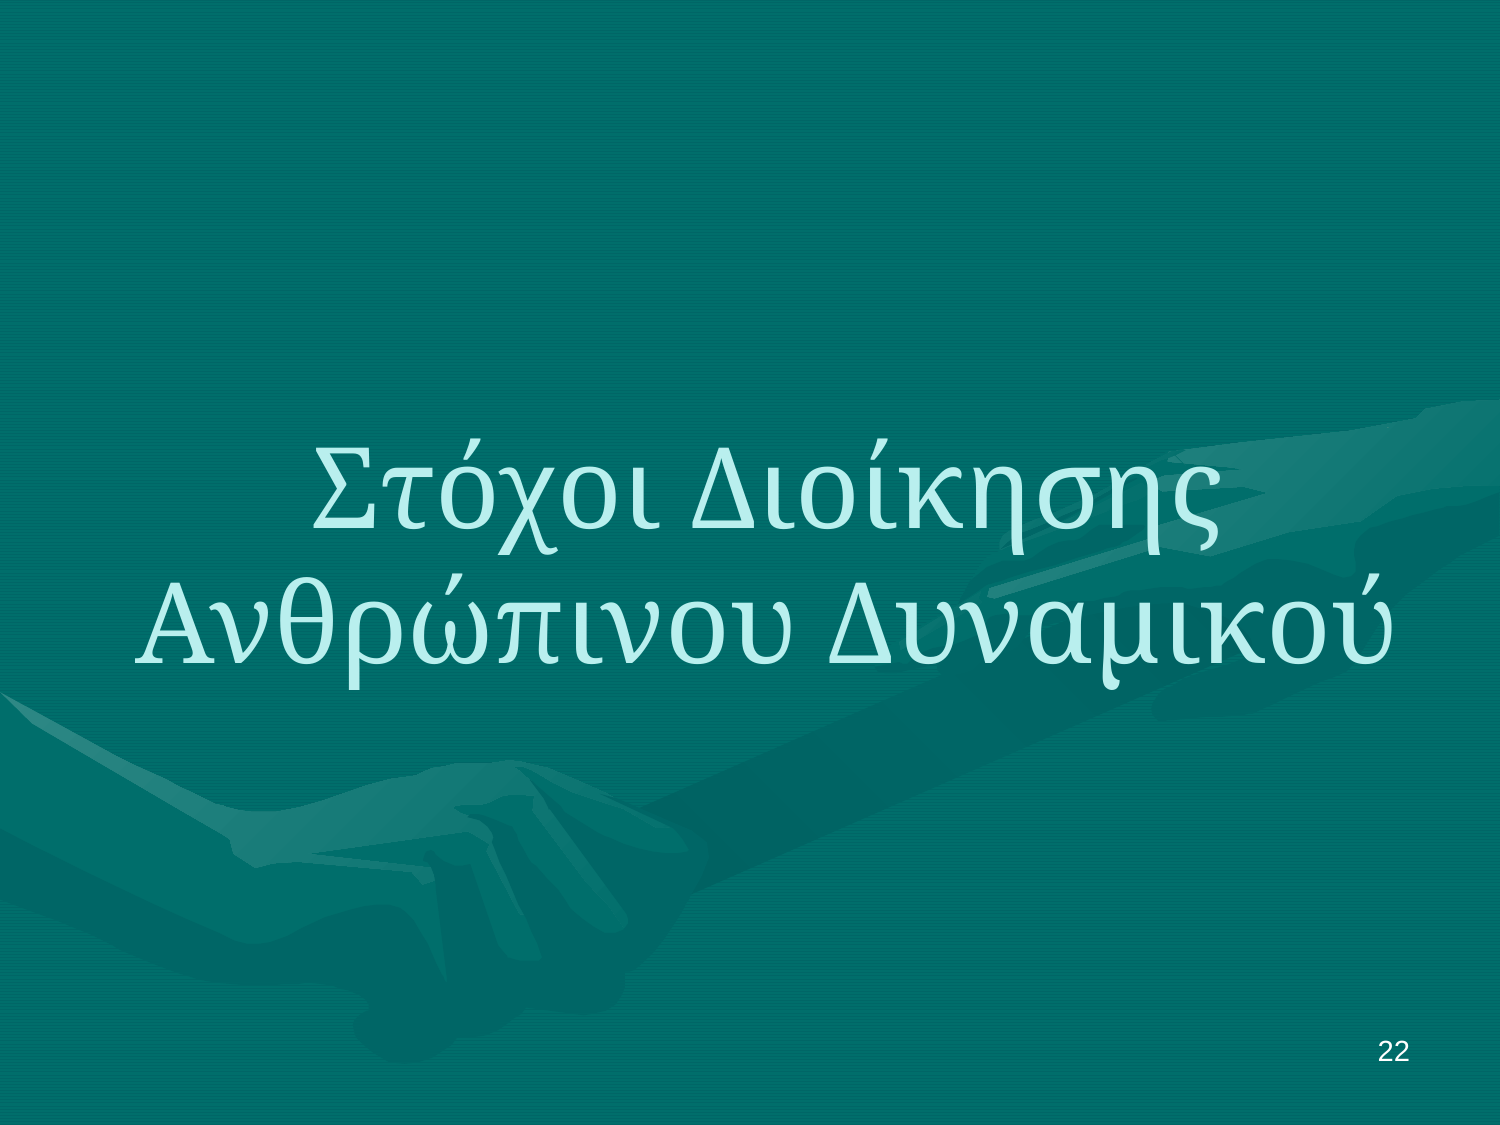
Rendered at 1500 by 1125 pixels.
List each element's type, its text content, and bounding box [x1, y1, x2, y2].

text_box 22 [1352, 1024, 1425, 1103]
title Στόχοι Διοίκησης Ανθρώπινου Δυναμικού [100, 302, 1436, 799]
